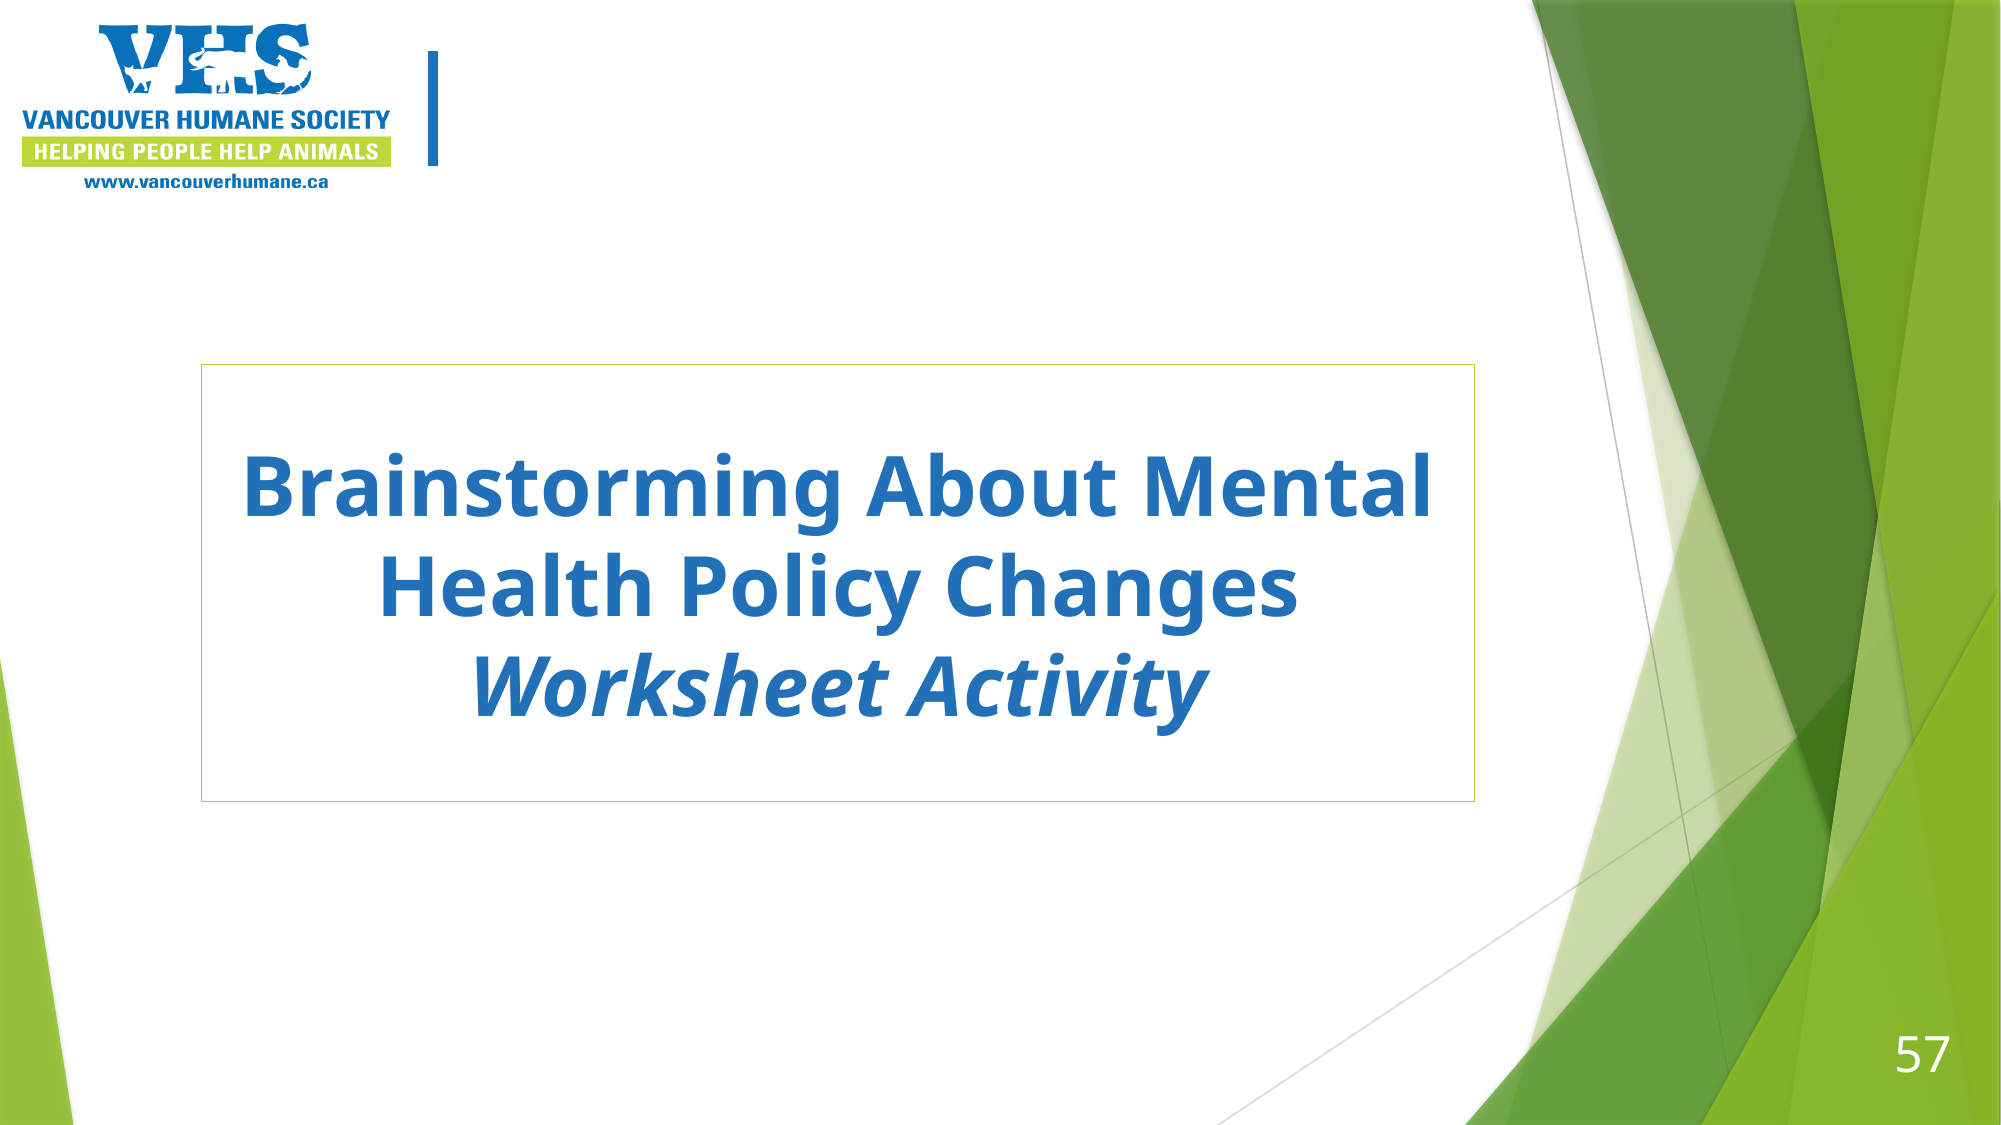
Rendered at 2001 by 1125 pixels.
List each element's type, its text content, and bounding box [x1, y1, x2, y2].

picture [22, 17, 391, 188]
slide_number 57 [1854, 1026, 1967, 1087]
title Brainstorming About Mental Health Policy Changes Worksheet Activity [201, 364, 1475, 802]
